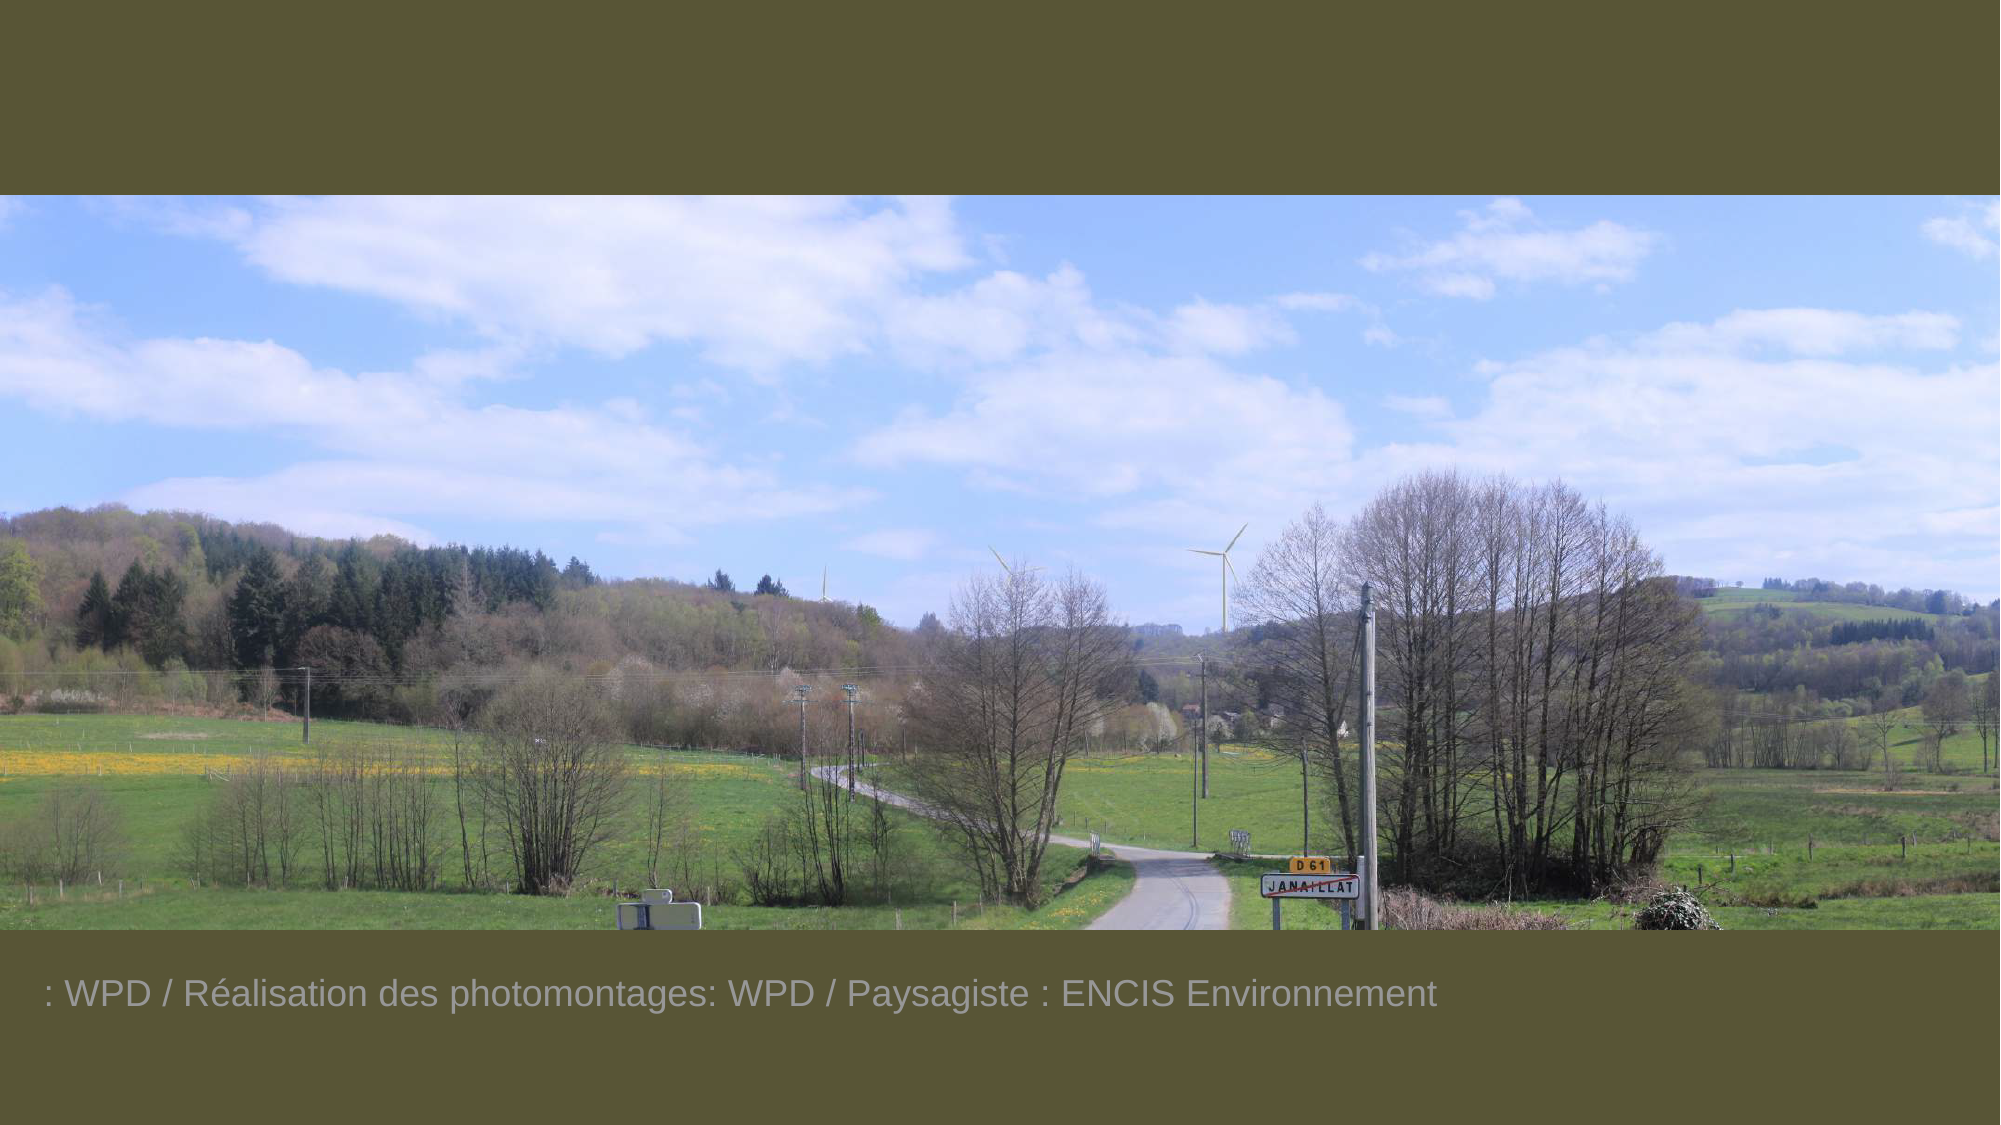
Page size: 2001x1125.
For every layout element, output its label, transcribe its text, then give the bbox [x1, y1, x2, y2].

picture [0, 195, 2000, 930]
text_box : WPD / Réalisation des photomontages: WPD / Paysagiste : ENCIS Environnement [28, 961, 1755, 1021]
